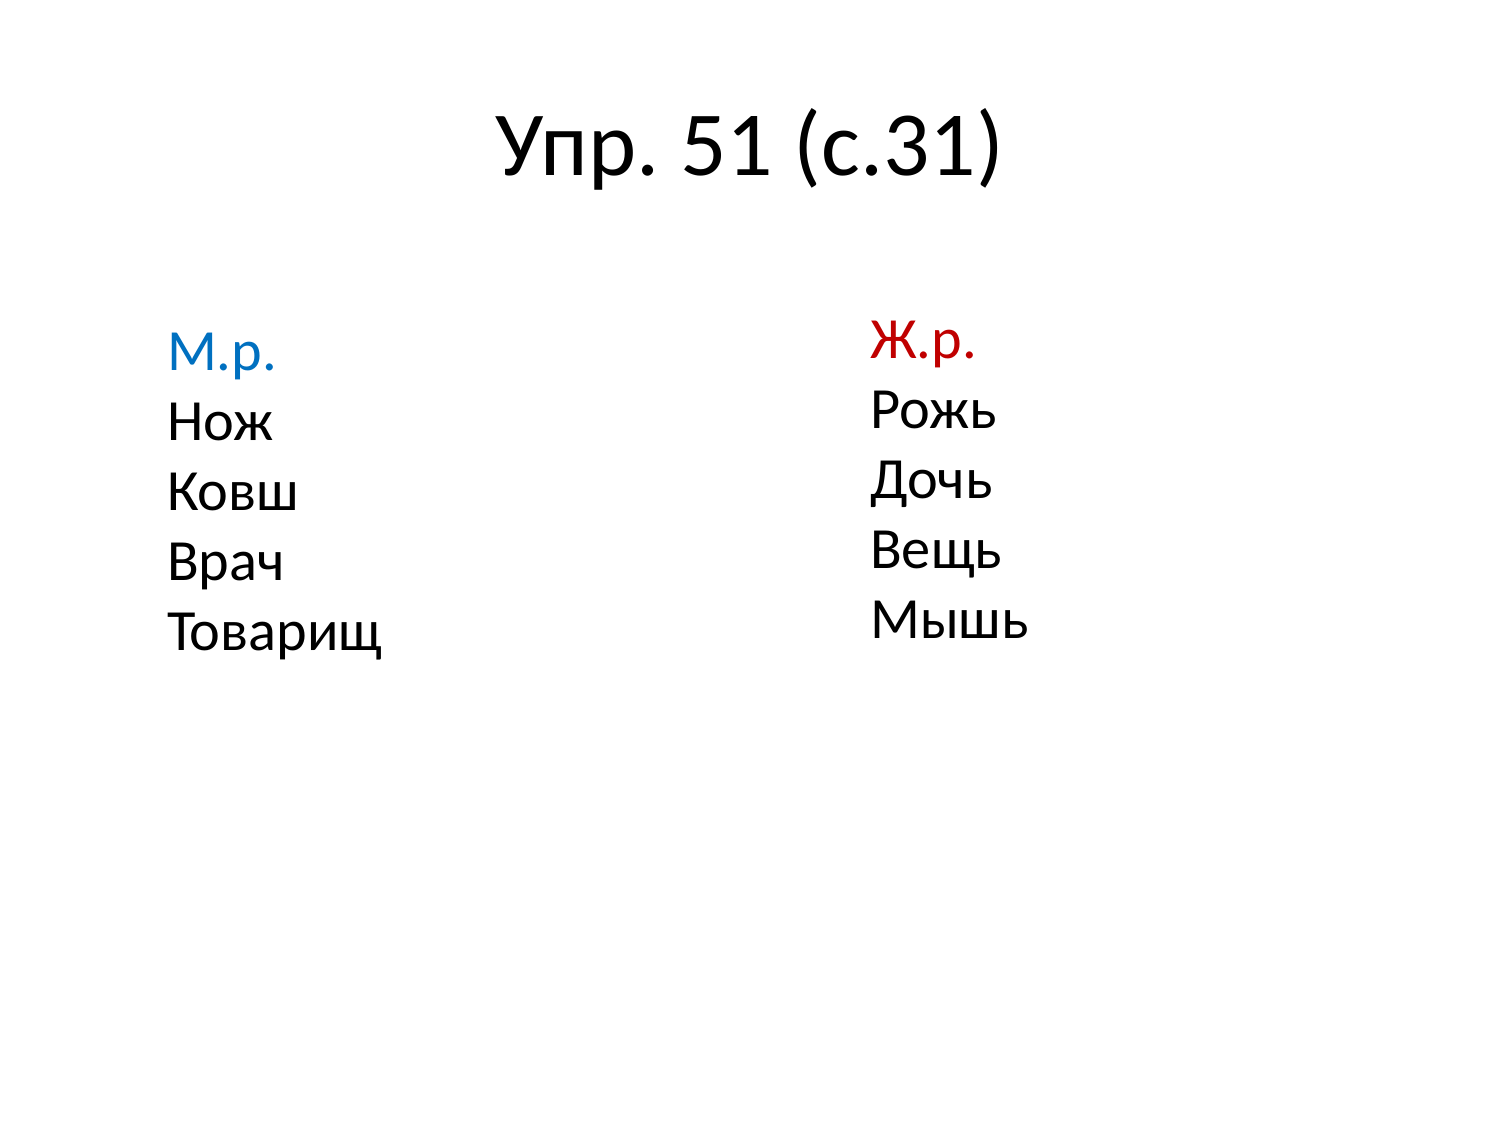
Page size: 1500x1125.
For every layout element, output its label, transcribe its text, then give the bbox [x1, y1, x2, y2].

text_box Ж.р. Рожь Дочь Вещь Мышь [855, 292, 1301, 658]
title Упр. 51 (с.31) [75, 45, 1425, 233]
text_box М.р. Нож Ковш Врач Товарищ [152, 304, 668, 740]
